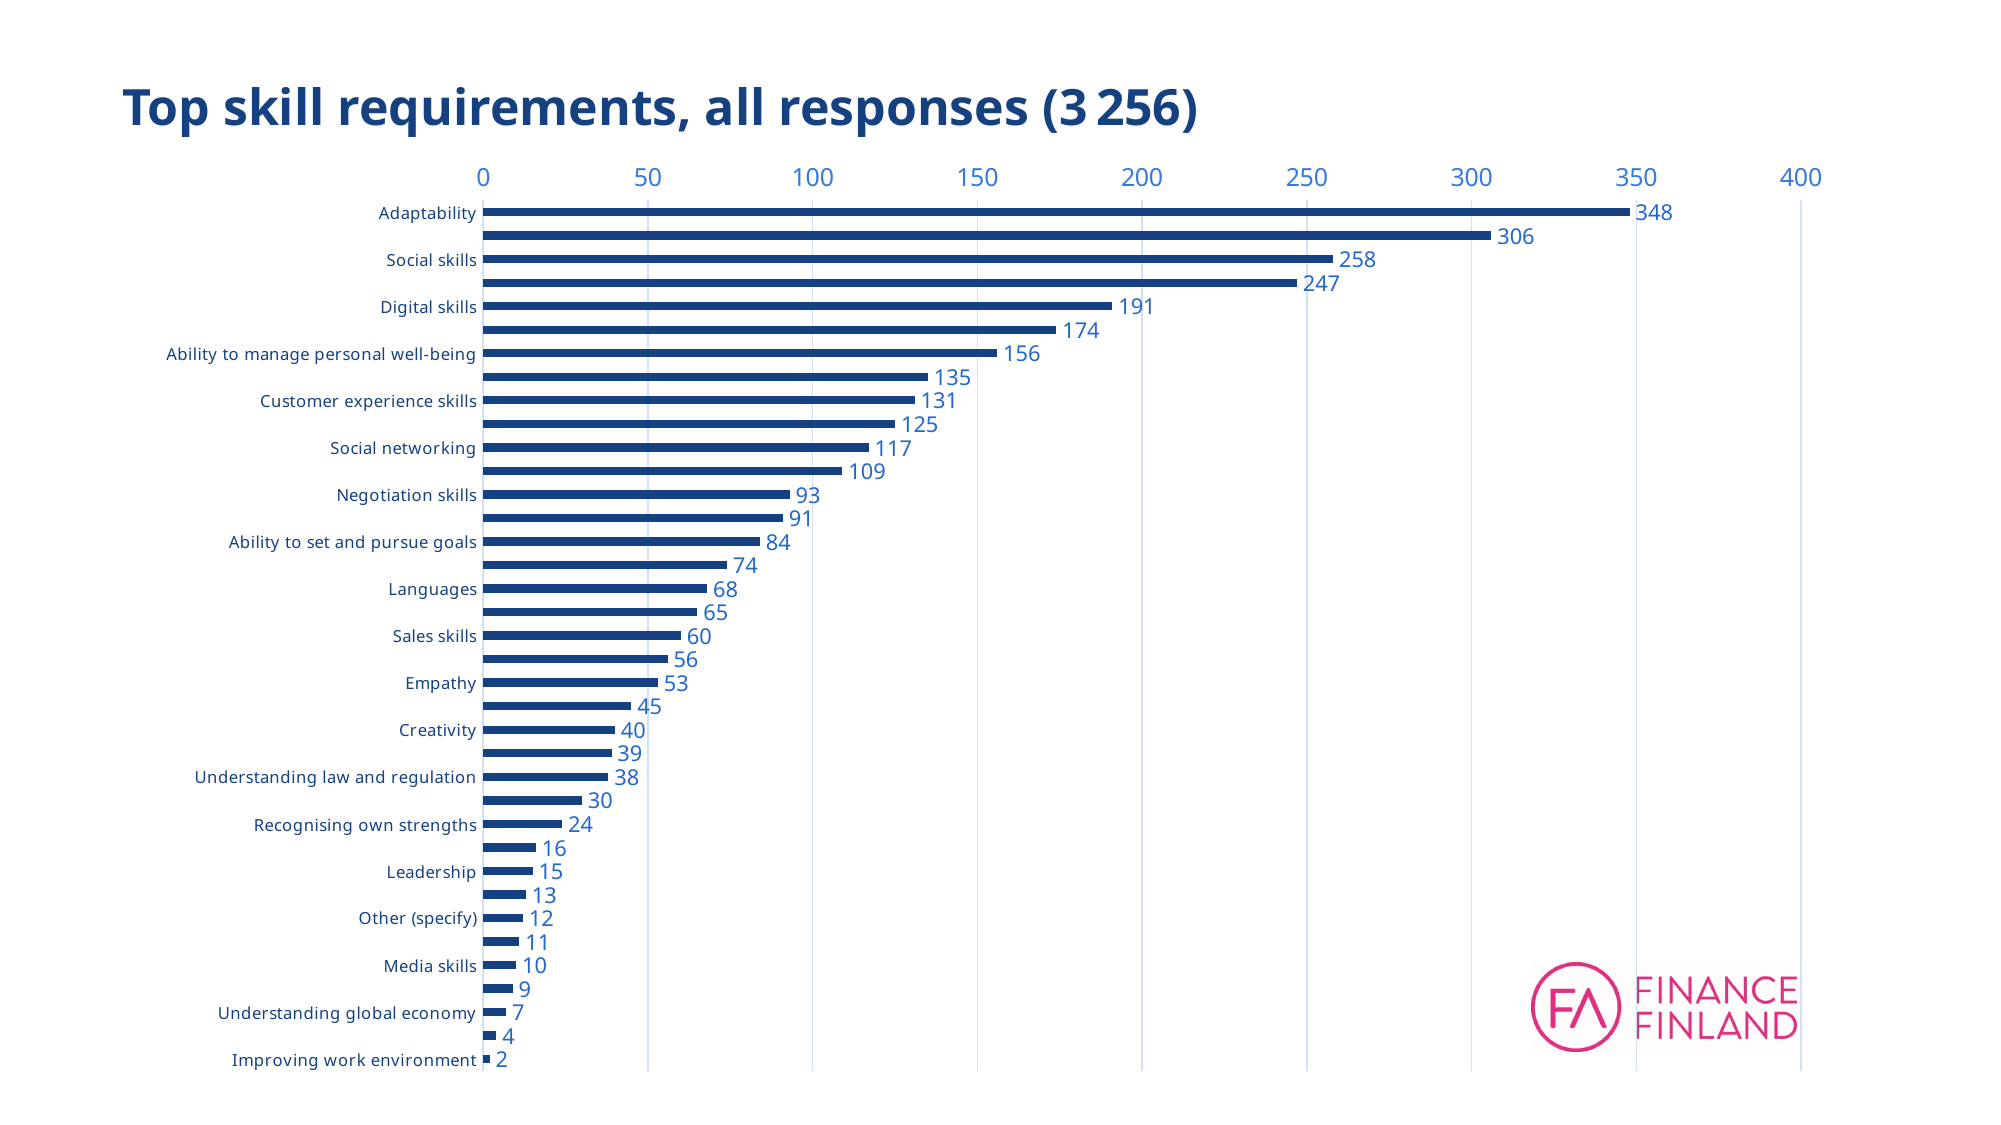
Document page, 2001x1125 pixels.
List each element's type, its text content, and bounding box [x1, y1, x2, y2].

title Top skill requirements, all responses (3 256) [107, 0, 1833, 218]
chart [131, 141, 1857, 1091]
